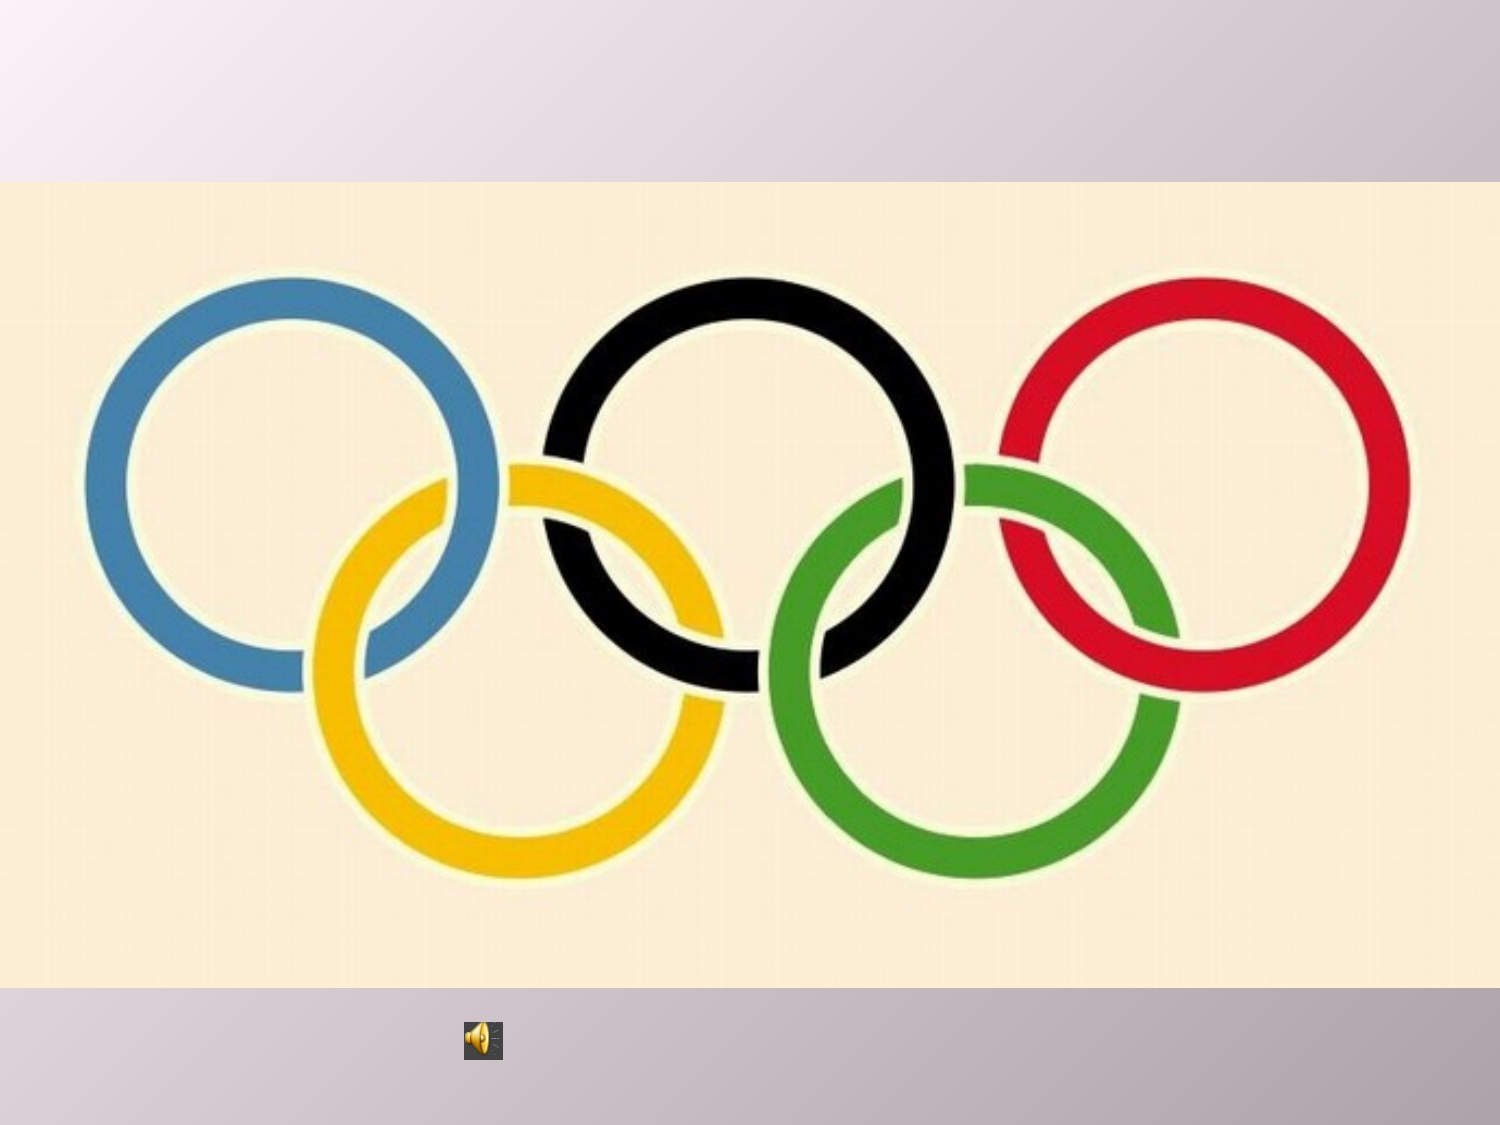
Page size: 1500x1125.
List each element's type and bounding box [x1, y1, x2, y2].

list [463, 1020, 504, 1062]
picture [0, 182, 1500, 988]
